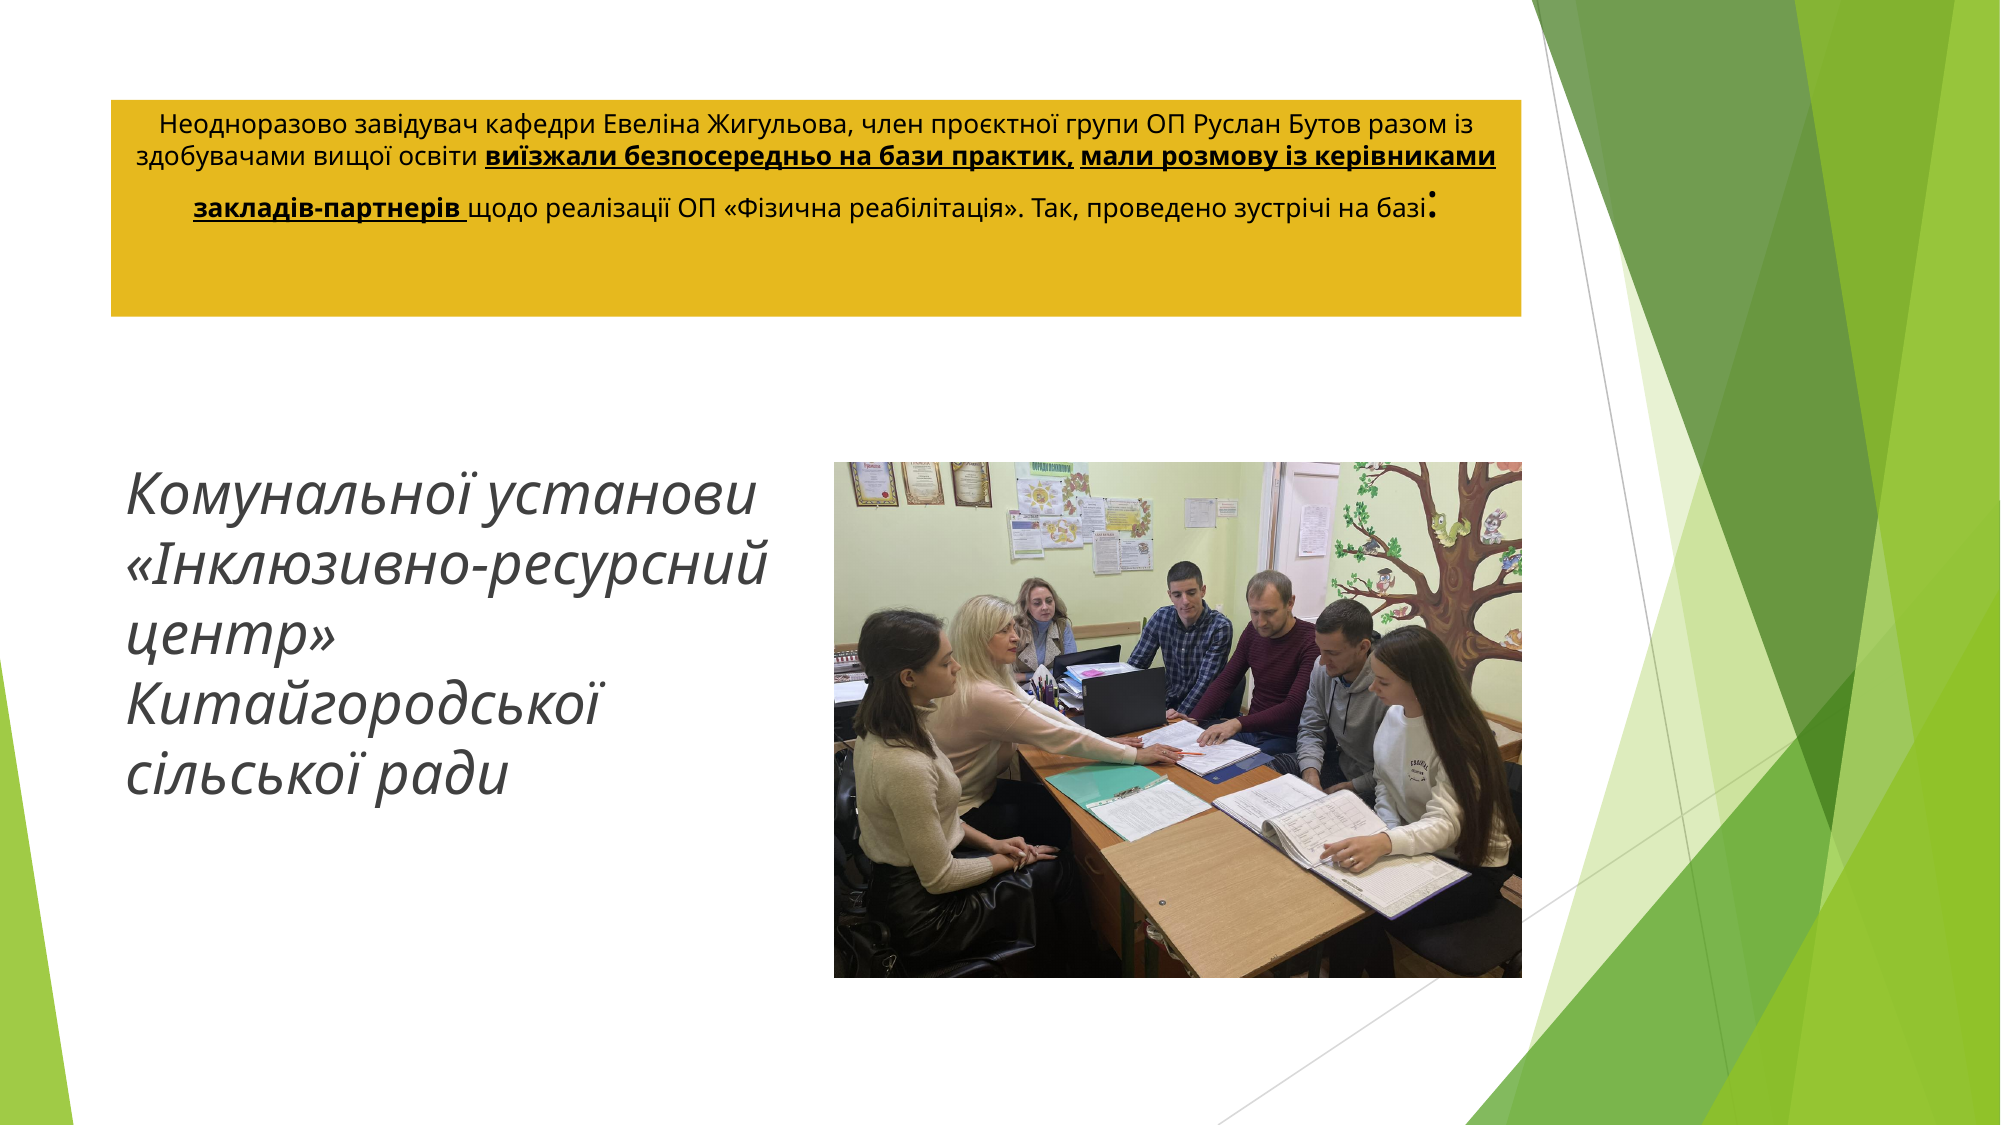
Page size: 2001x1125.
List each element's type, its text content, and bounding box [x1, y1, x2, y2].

list Комунальної установи «Інклюзивно-ресурсний центр» Китайгородської сільської ради [110, 448, 798, 991]
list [834, 462, 1522, 978]
title Неодноразово завідувач кафедри Евеліна Жигульова, член проєктної групи ОП Руслан Бутов разом із здобувачами вищої освіти виїзжали безпосередньо на бази практик, мали розмову із керівниками закладів-партнерів щодо реалізації ОП «Фізична реабілітація». Так, проведено зустрічі на базі: [111, 99, 1522, 317]
